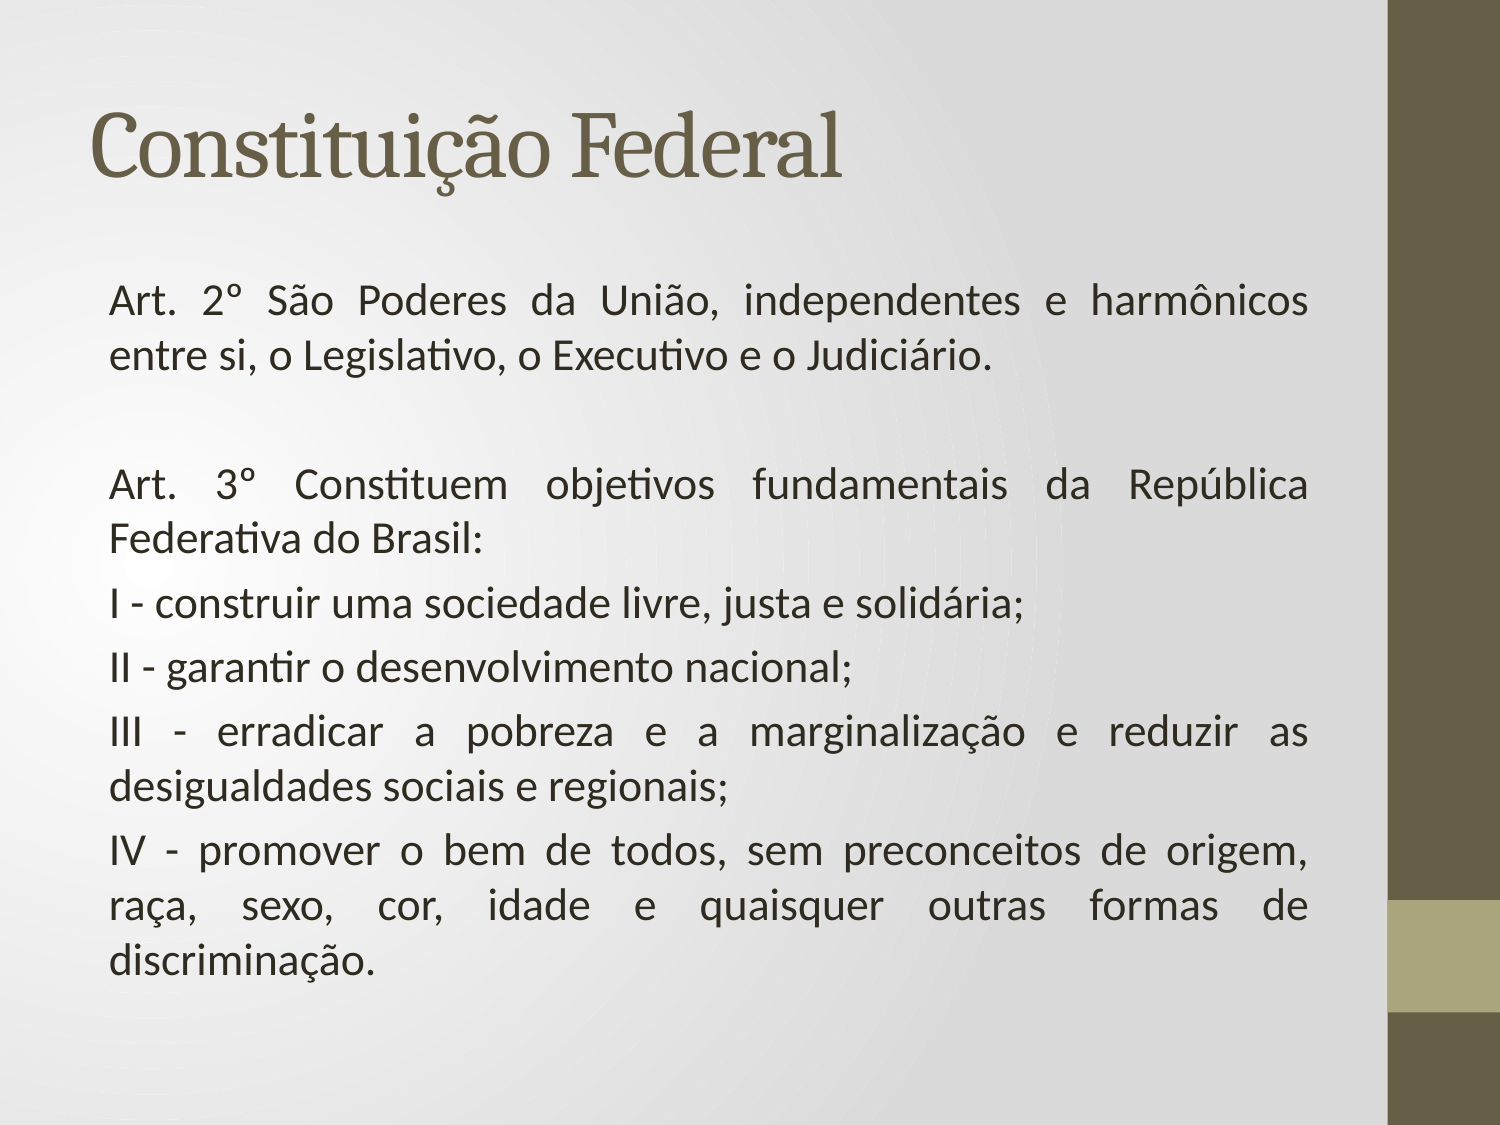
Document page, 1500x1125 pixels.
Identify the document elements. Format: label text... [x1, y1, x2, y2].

title Constituição Federal [75, 45, 1325, 233]
list Art. 2º São Poderes da União, independentes e harmônicos entre si, o Legislativo, o Executivo e o Judiciário. Art. 3º Constituem objetivos fundamentais da República Federativa do Brasil: I - construir uma sociedade livre, justa e solidária; II - garantir o desenvolvimento nacional; III - erradicar a pobreza e a marginalização e reduzir as desigualdades sociais e regionais; IV - promover o bem de todos, sem preconceitos de origem, raça, sexo, cor, idade e quaisquer outras formas de discriminação. [75, 262, 1325, 1050]
